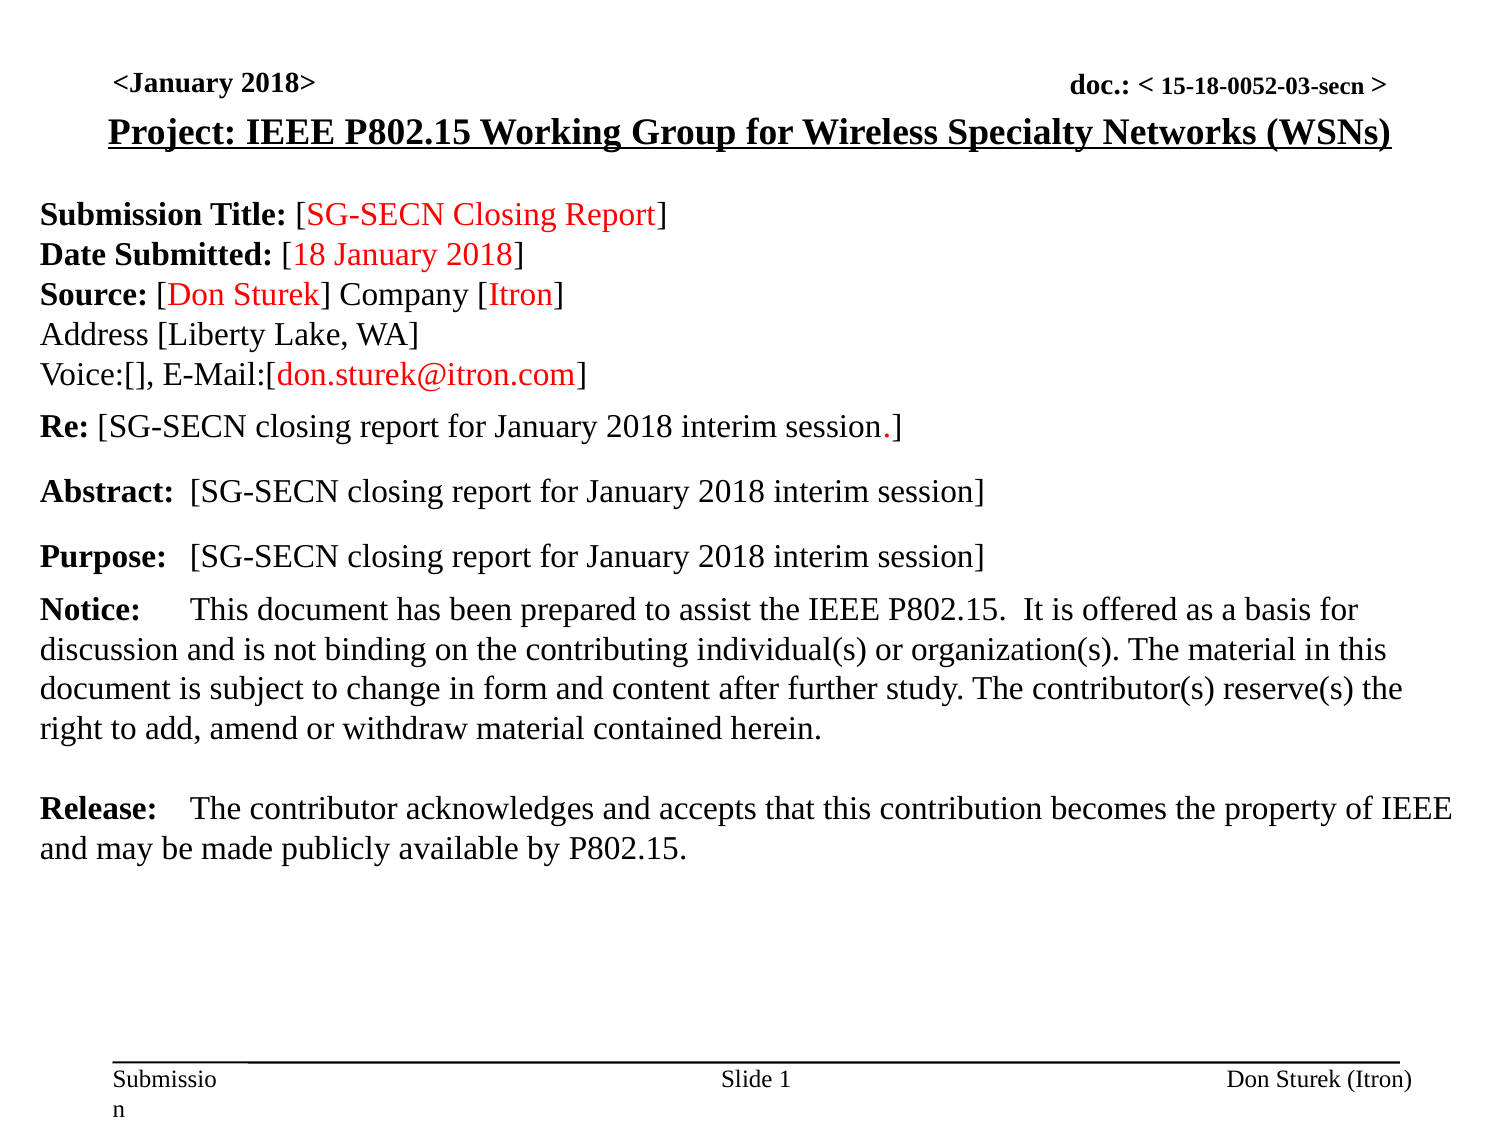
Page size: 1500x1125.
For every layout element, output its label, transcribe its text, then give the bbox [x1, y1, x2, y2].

footer Don Sturek (Itron) [899, 1061, 1413, 1093]
slide_number Slide 1 [712, 1061, 800, 1093]
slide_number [112, 62, 376, 99]
text_box Project: IEEE P802.15 Working Group for Wireless Specialty Networks (WSNs) Submission Title: [SG-SECN Closing Report] Date Submitted: [18 January 2018] Source: [Don Sturek] Company [Itron] Address [Liberty Lake, WA] Voice:[], E-Mail:[don.sturek@itron.com] Re: [SG-SECN closing report for January 2018 interim session.] Abstract: [SG-SECN closing report for January 2018 interim session] Purpose: [SG-SECN closing report for January 2018 interim session] Notice: This document has been prepared to assist the IEEE P802.15. It is offered as a basis for discussion and is not binding on the contributing individual(s) or organization(s). The material in this document is subject to change in form and content after further study. The contributor(s) reserve(s) the right to add, amend or withdraw material contained herein. Release: The contributor acknowledges and accepts that this contribution becomes the property of IEEE and may be made publicly available by P802.15. [24, 99, 1475, 874]
